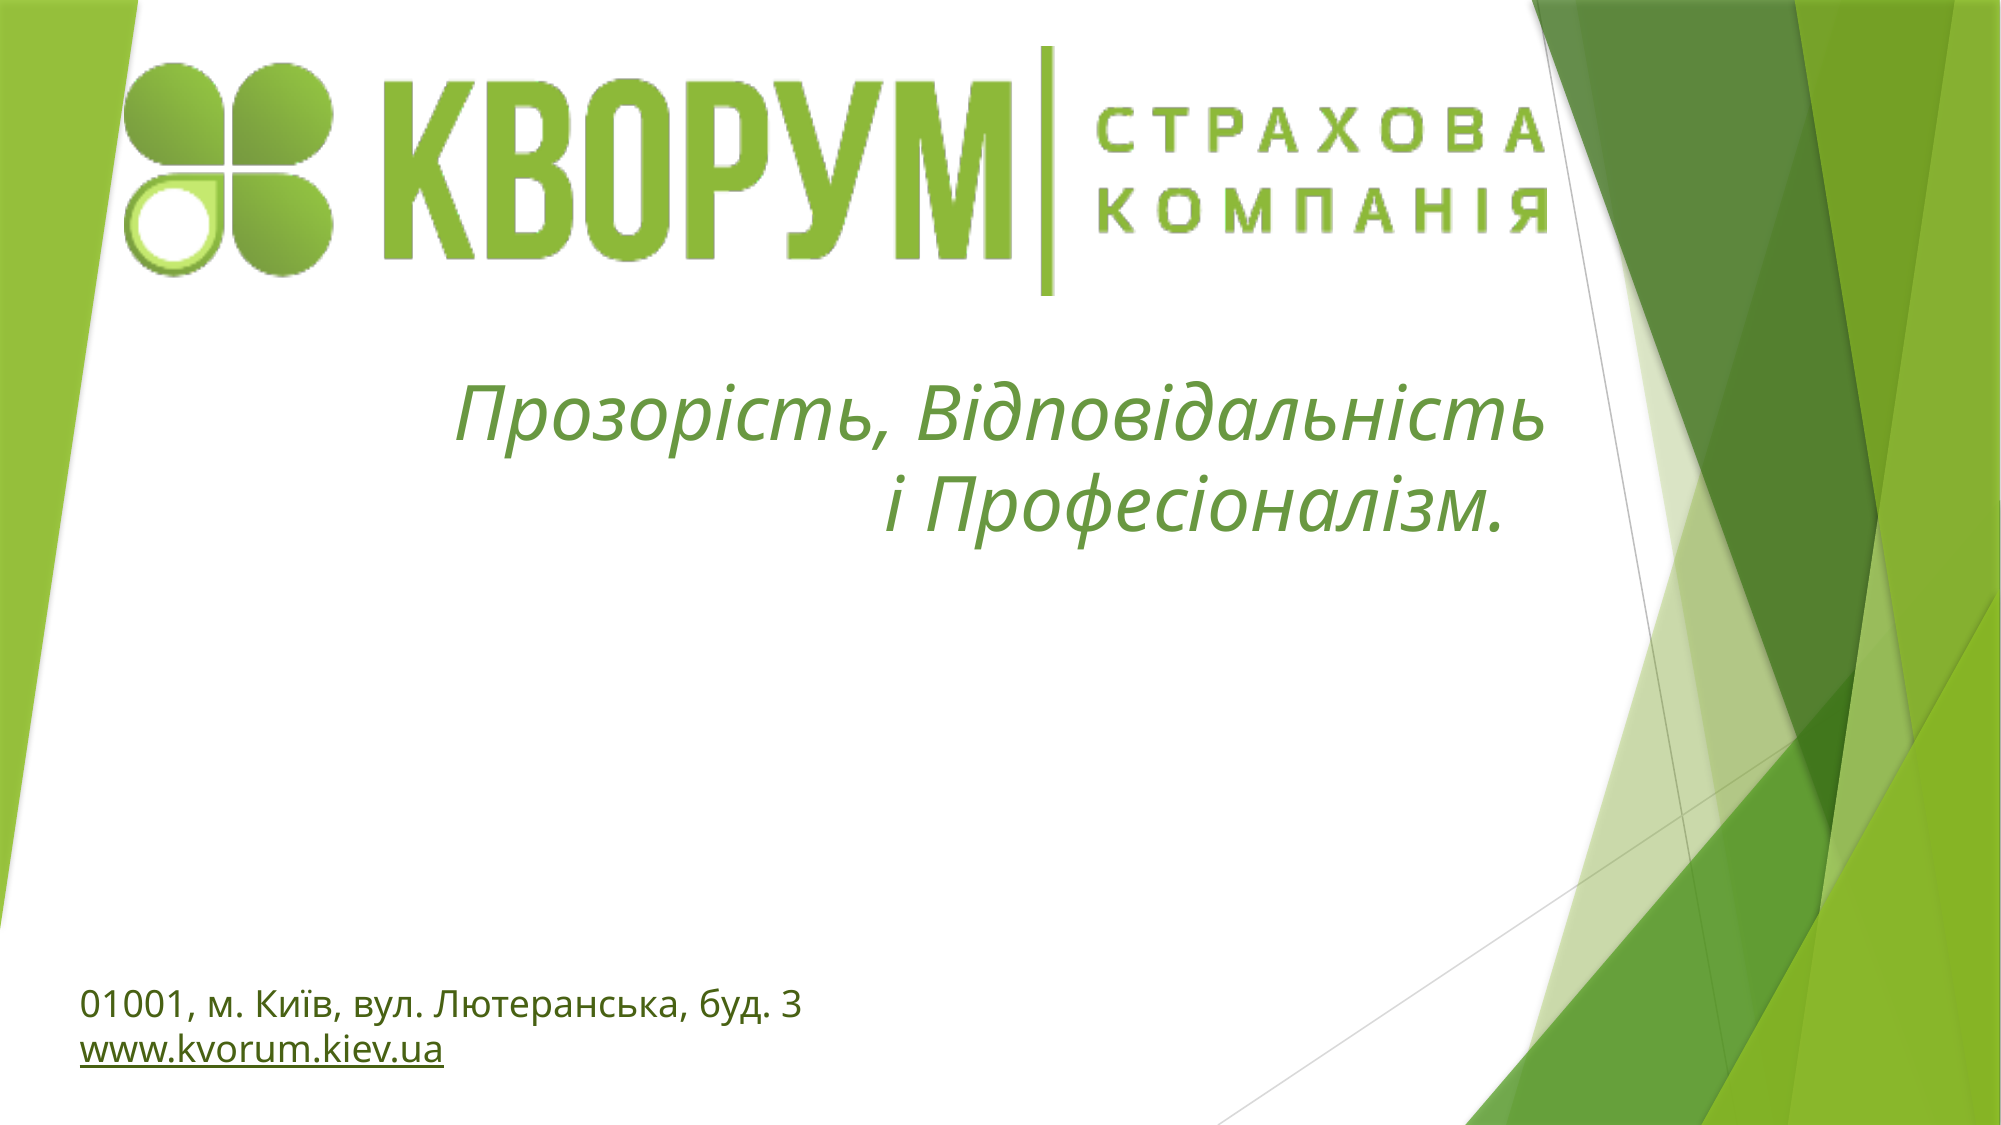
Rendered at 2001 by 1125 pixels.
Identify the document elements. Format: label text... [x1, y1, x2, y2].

text_box 01001, м. Київ, вул. Лютеранська, буд. 3 www.kvorum.kiev.ua [64, 972, 866, 1084]
text_box [0, 778, 947, 1085]
picture [124, 46, 1547, 296]
subtitle Прозорість, Відповідальність і Професіоналізм. [436, 295, 1564, 644]
